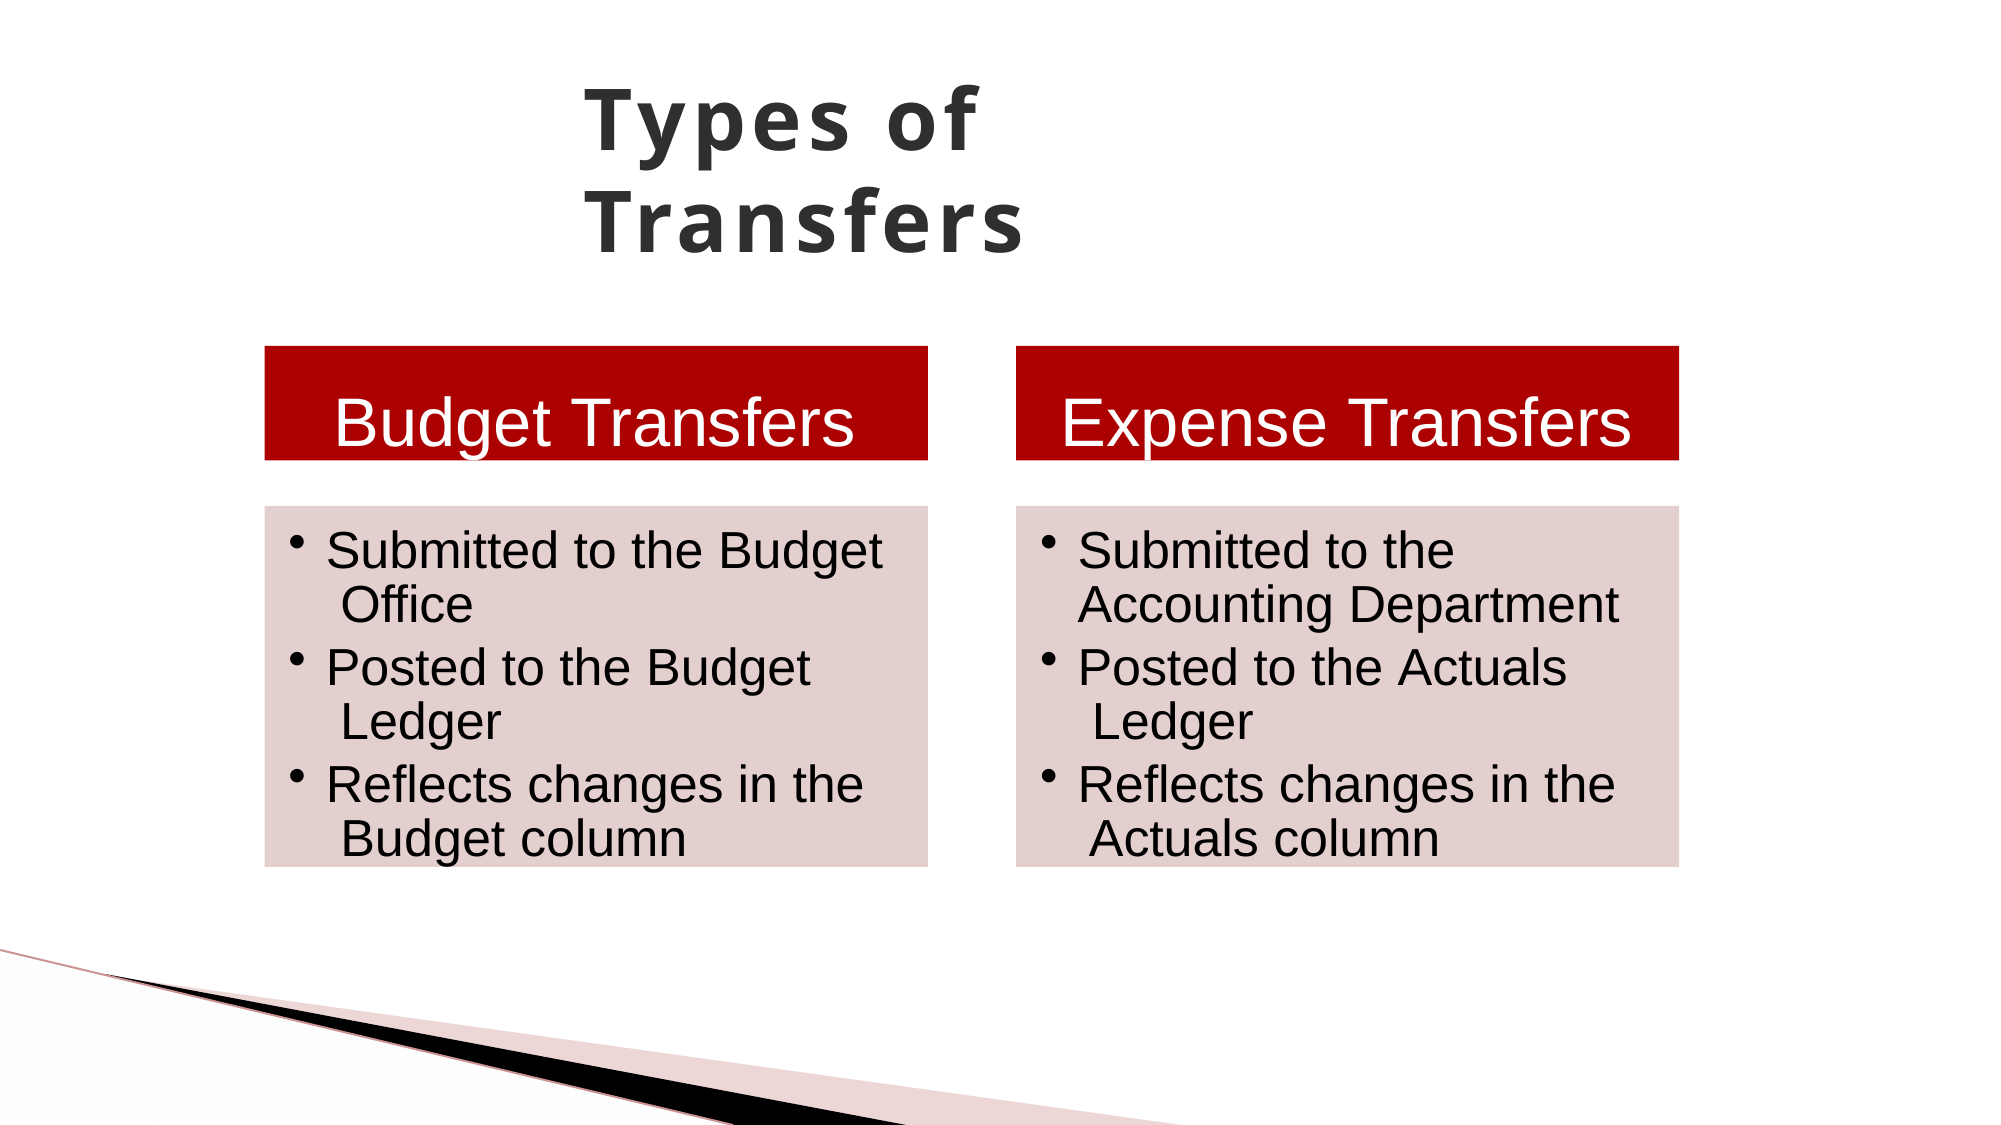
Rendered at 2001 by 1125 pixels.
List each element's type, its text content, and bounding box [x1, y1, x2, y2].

text_box Expense Transfers [1016, 345, 1680, 461]
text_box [0, 948, 1181, 1125]
text_box Submitted to the Budget Office Posted to the Budget Ledger Reflects changes in the Budget column [264, 505, 928, 867]
title Types of Transfers [581, 62, 1419, 270]
text_box Submitted to the Accounting Department Posted to the Actuals Ledger Reflects changes in the Actuals column [1016, 505, 1680, 867]
text_box Budget Transfers [264, 345, 928, 461]
